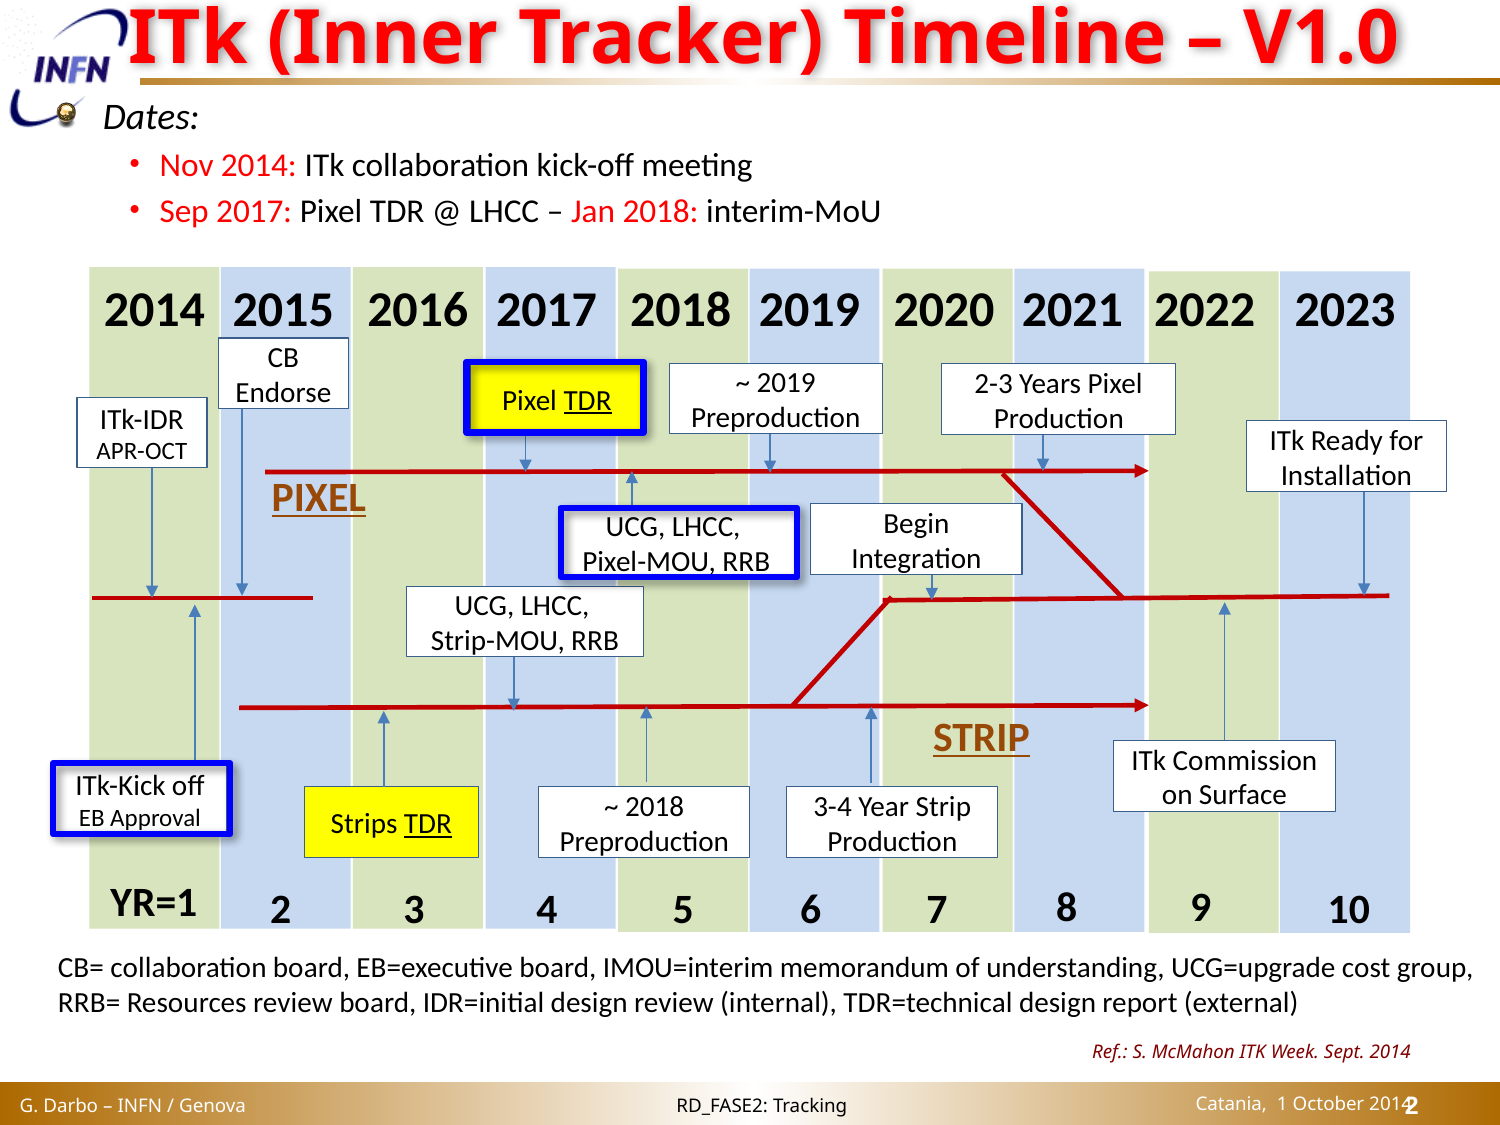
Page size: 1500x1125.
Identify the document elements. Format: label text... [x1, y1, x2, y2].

picture [0, 0, 140, 137]
picture [56, 102, 76, 129]
list Dates: Nov 2014: ITk collaboration kick-off meeting Sep 2017: Pixel TDR @ LHCC – Jan 2018: interim-MoU [40, 89, 1467, 256]
text_box Ref.: S. McMahon ITK Week. Sept. 2014 [1077, 1032, 1431, 1070]
title ITk (Inner Tracker) Timeline – V1.0 [97, 0, 1432, 84]
text_box CB= collaboration board, EB=executive board, IMOU=interim memorandum of understanding, UCG=upgrade cost group, RRB= Resources review board, IDR=initial design review (internal), TDR=technical design report (external) [42, 940, 1500, 1026]
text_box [52, 266, 1448, 941]
